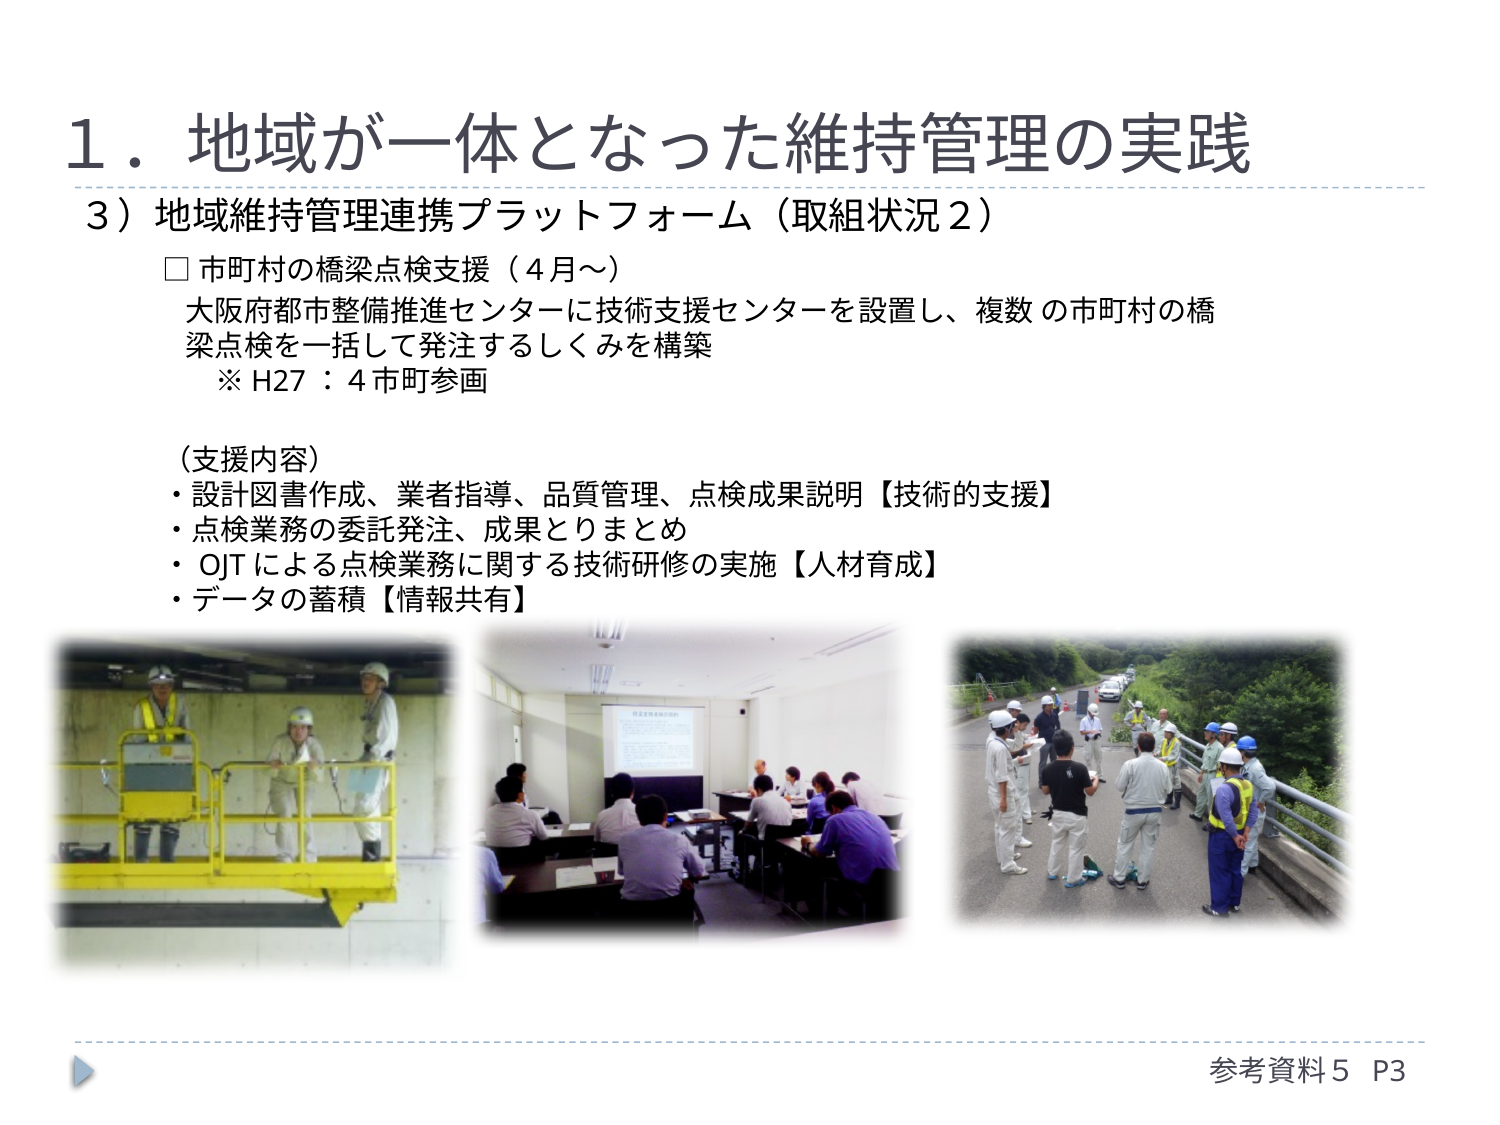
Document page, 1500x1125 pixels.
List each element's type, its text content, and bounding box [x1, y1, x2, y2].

title １．地域が一体となった維持管理の実践 [37, 39, 1468, 189]
footer 参考資料５ P3 [846, 1044, 1421, 1105]
text_box □市町村の橋梁点検支援（４月～） [147, 243, 773, 294]
text_box （支援内容） ・設計図書作成、業者指導、品質管理、点検成果説明【技術的支援】 ・点検業務の委託発注、成果とりまとめ ・OJTによる点検業務に関する技術研修の実施【人材育成】 ・データの蓄積【情報共有】 [147, 433, 1093, 624]
picture [938, 624, 1359, 940]
text_box ３）地域維持管理連携プラットフォーム（取組状況２） [64, 184, 1199, 245]
picture [40, 613, 916, 984]
text_box 大阪府都市整備推進センターに技術支援センターを設置し、複数 の市町村の橋梁点検を一括して発注するしくみを構築 ※H27：４市町参画 [170, 285, 1247, 405]
